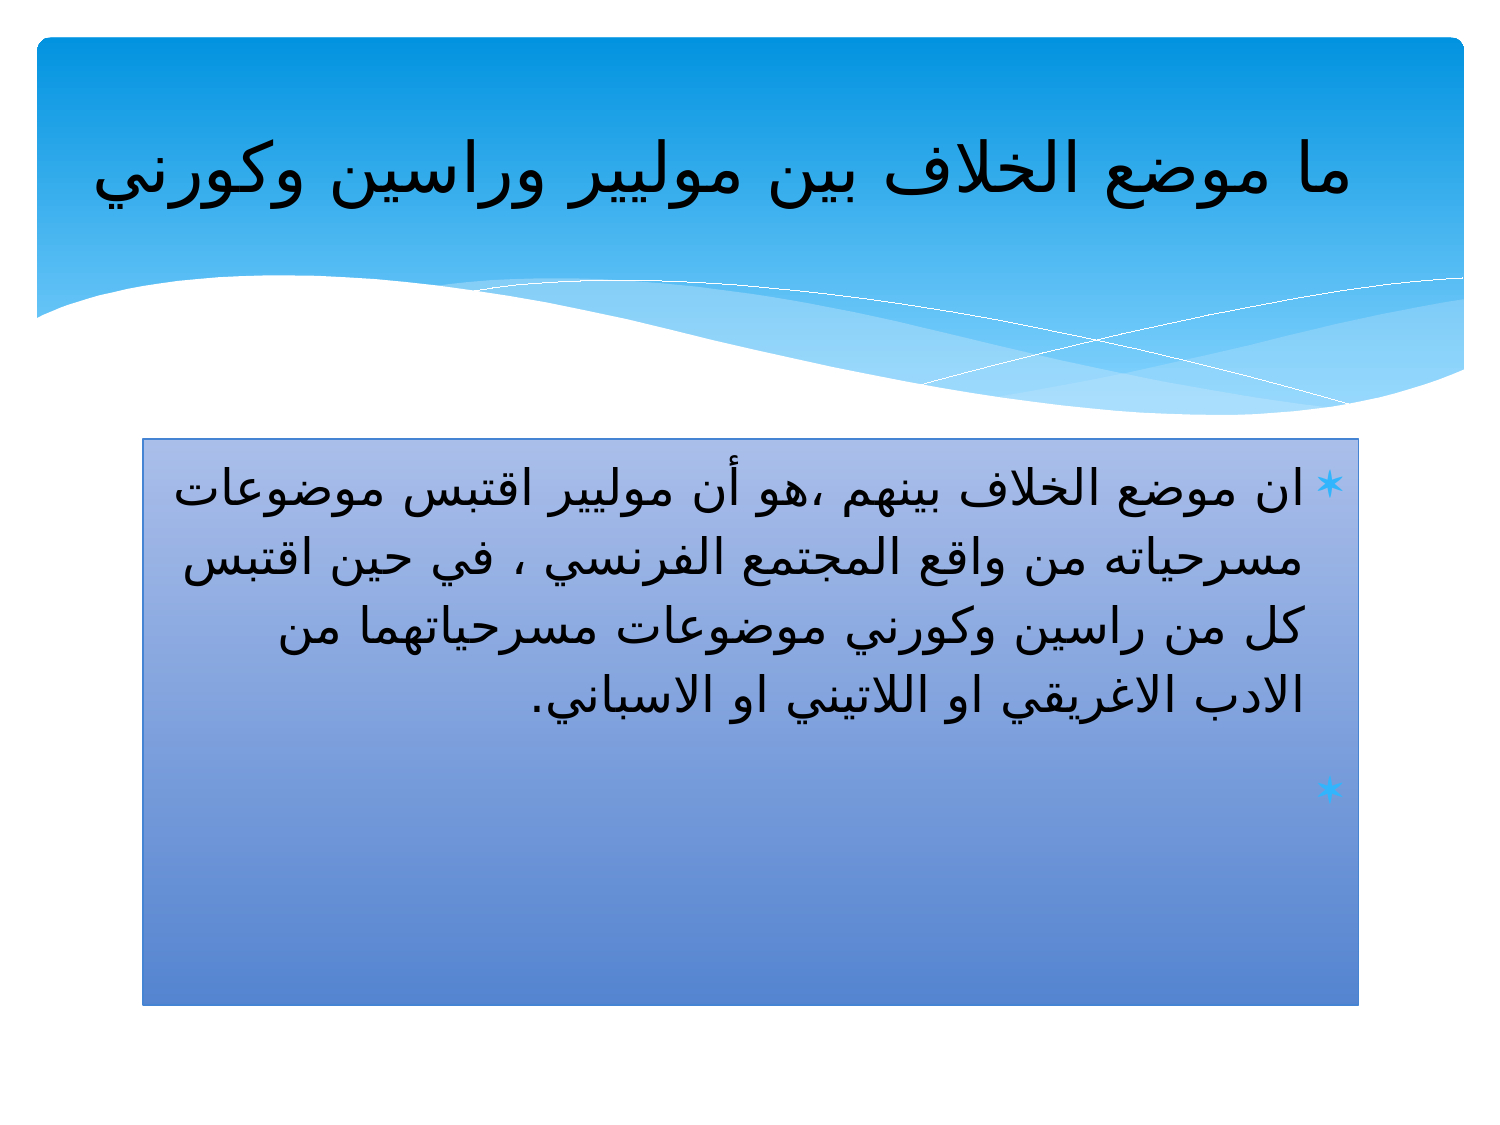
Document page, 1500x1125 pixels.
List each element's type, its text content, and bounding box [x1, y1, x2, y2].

list ان موضع الخلاف بينهم ،هو أن موليير اقتبس موضوعات مسرحياته من واقع المجتمع الفرنسي ، في حين اقتبس كل من راسين وكورني موضوعات مسرحياتهما من الادب الاغريقي او اللاتيني او الاسباني. [142, 438, 1359, 1006]
title ما موضع الخلاف بين موليير وراسين وكورني [75, 55, 1425, 261]
